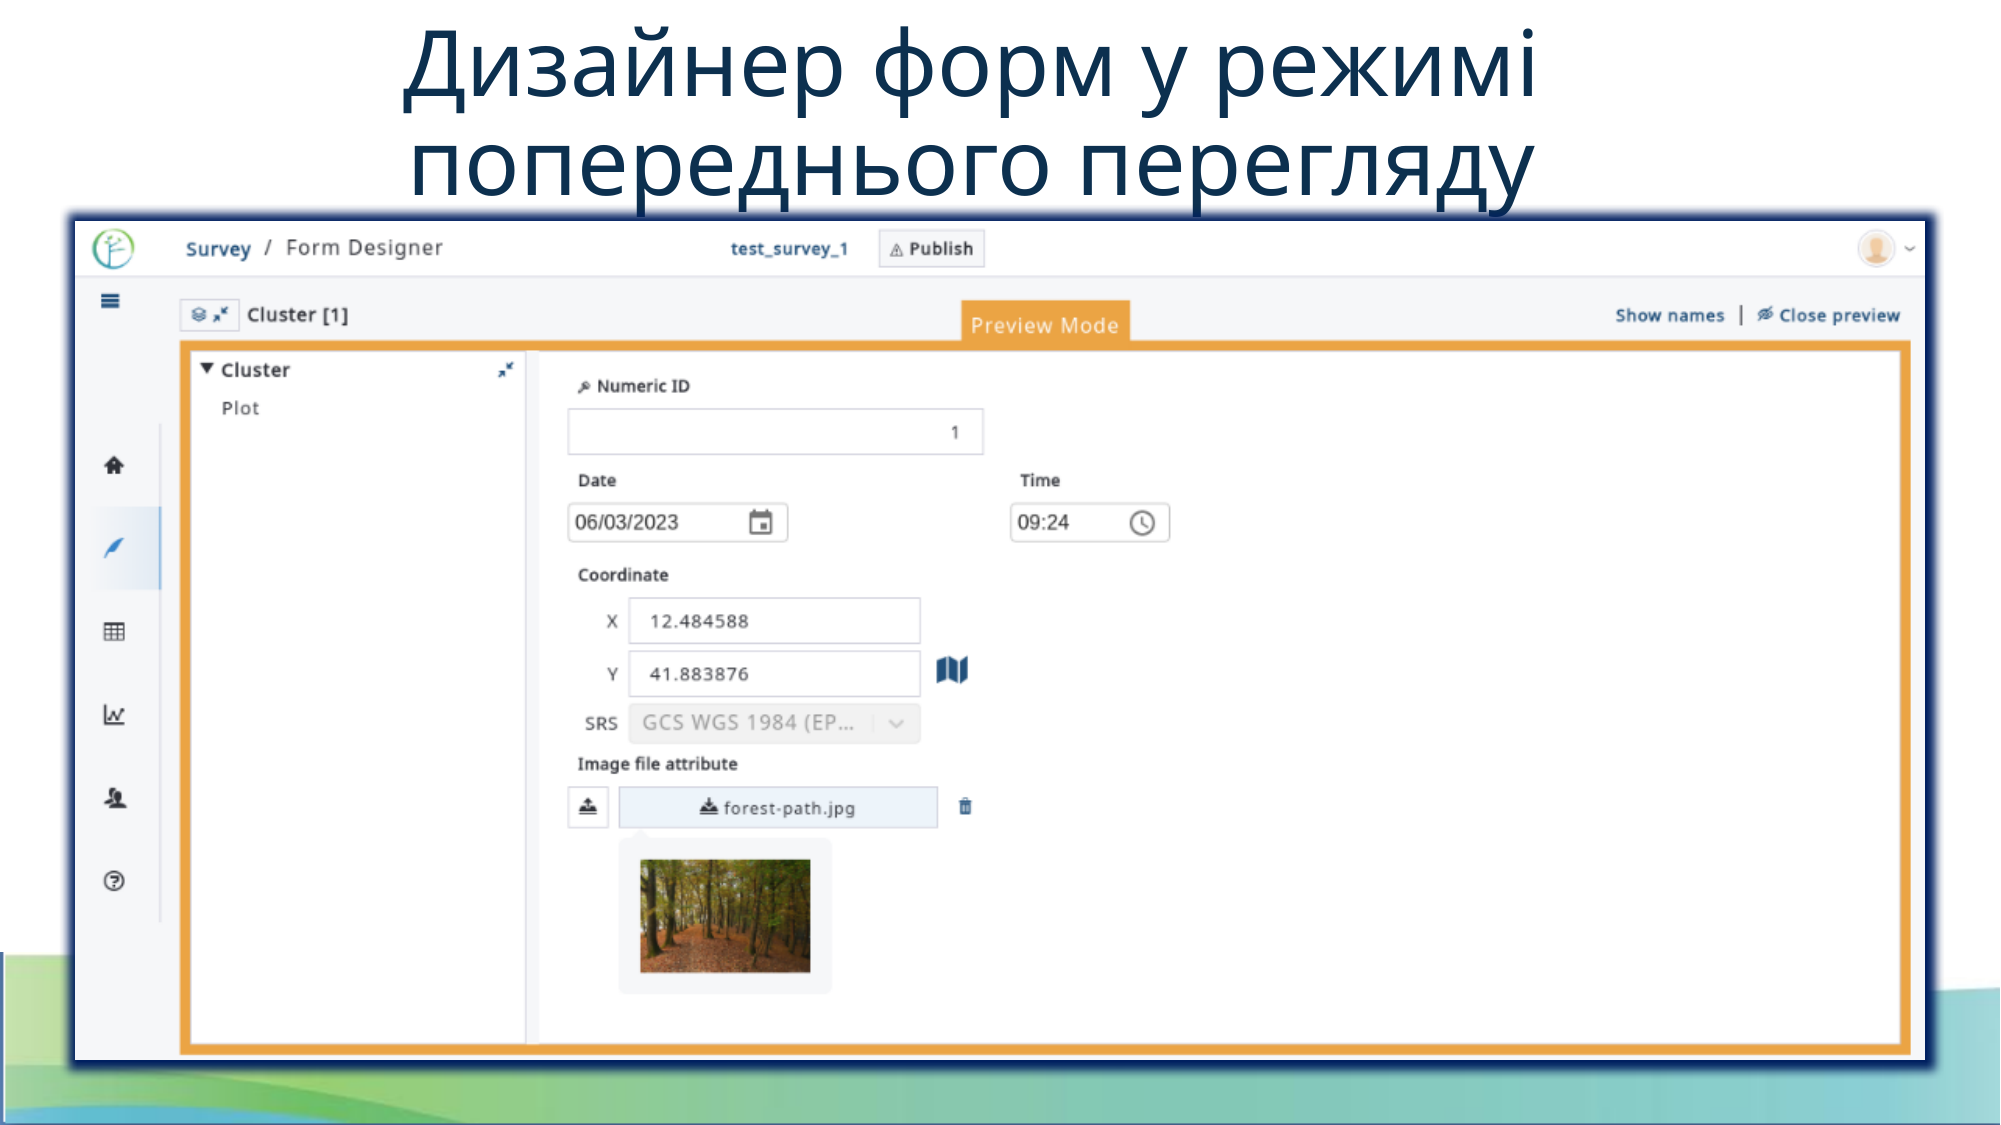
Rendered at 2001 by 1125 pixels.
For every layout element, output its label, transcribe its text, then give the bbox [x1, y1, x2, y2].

picture [0, 221, 2000, 1125]
title Дизайнер форм у режимі попереднього перегляду [103, 22, 1841, 205]
